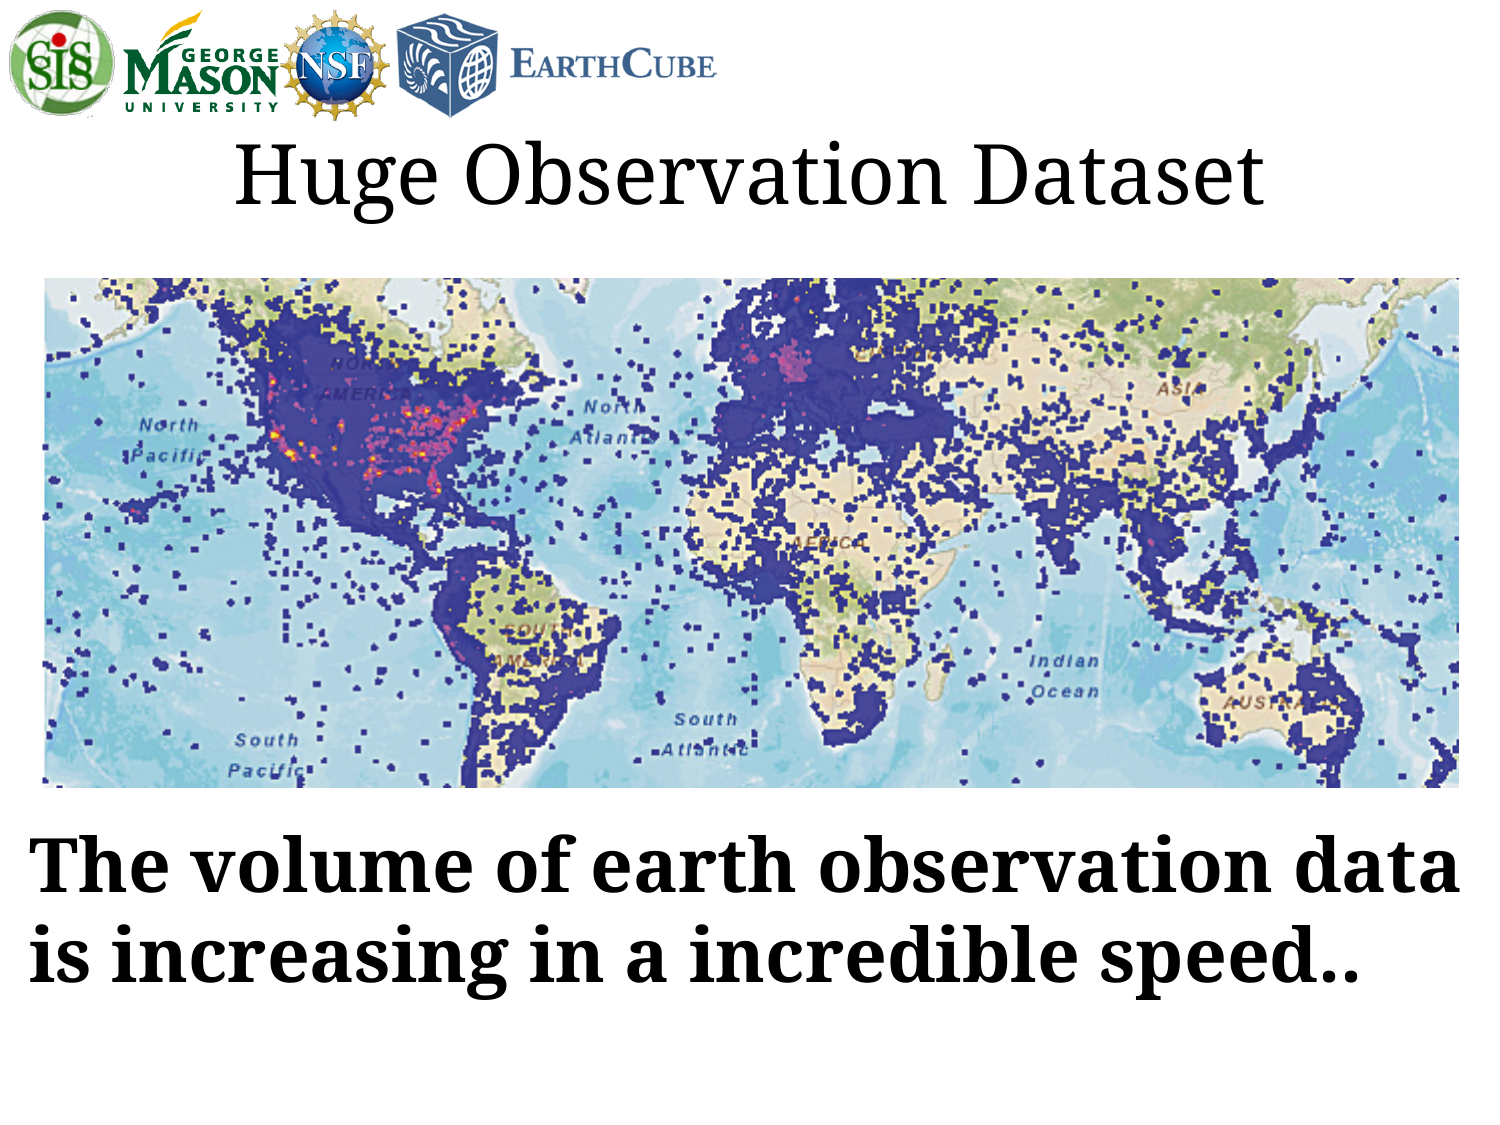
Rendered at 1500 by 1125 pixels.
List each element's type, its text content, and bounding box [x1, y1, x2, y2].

picture [41, 278, 1459, 788]
title Huge Observation Dataset [75, 109, 1425, 233]
text_box The volume of earth observation data is increasing in a incredible speed.. [14, 810, 1486, 1006]
picture [123, 3, 721, 109]
picture [5, 6, 117, 118]
